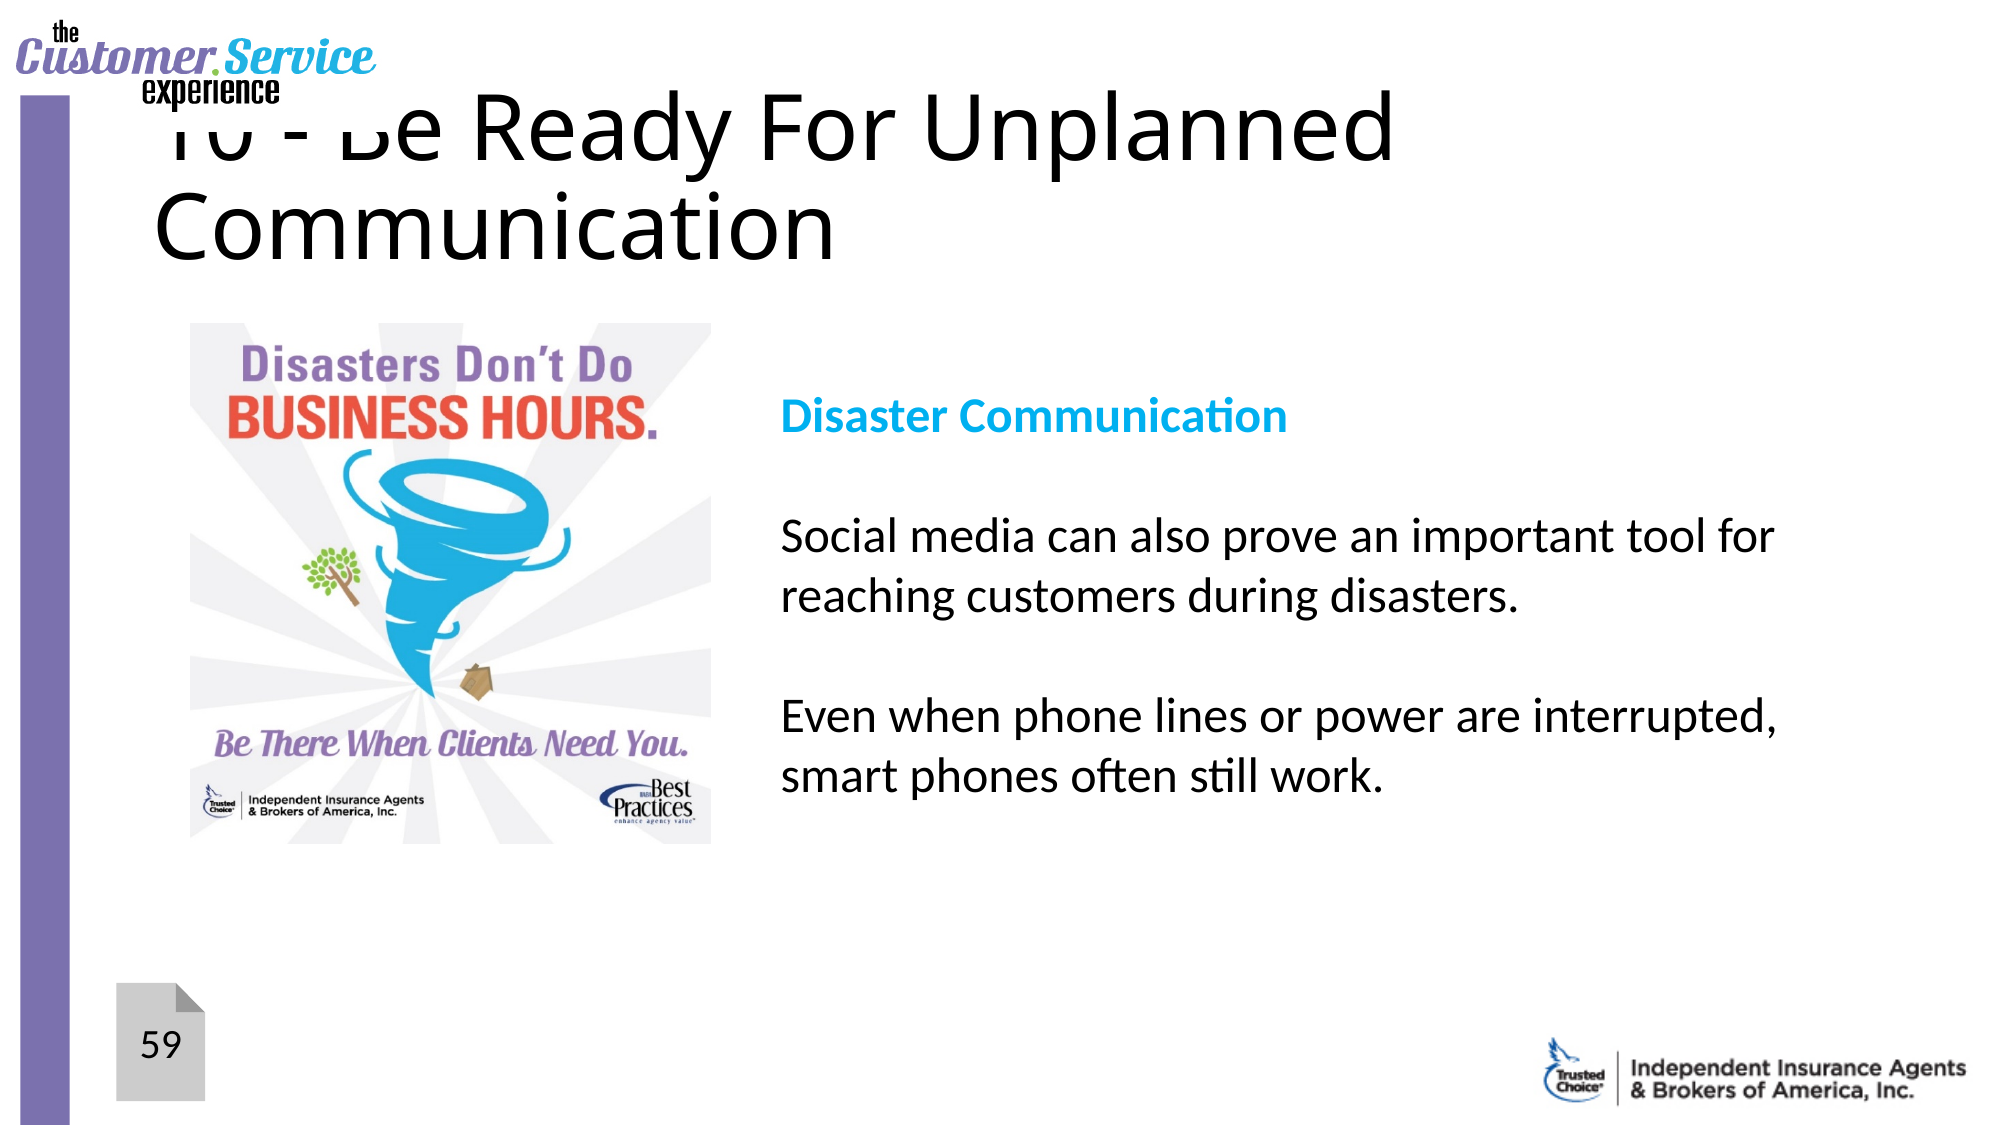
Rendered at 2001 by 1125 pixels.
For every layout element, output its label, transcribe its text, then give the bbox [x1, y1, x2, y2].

title 10 - Be Ready For Unplanned Communication [137, 71, 1863, 289]
picture [1522, 1033, 1991, 1112]
text_box Disaster Communication Social media can also prove an important tool for reaching customers during disasters. ​ Even when phone lines or power are interrupted, smart phones often still work. [765, 375, 1919, 1050]
picture [190, 323, 711, 844]
text_box 59 [73, 962, 248, 1122]
text_box [19, 132, 71, 1125]
picture [0, 0, 389, 132]
